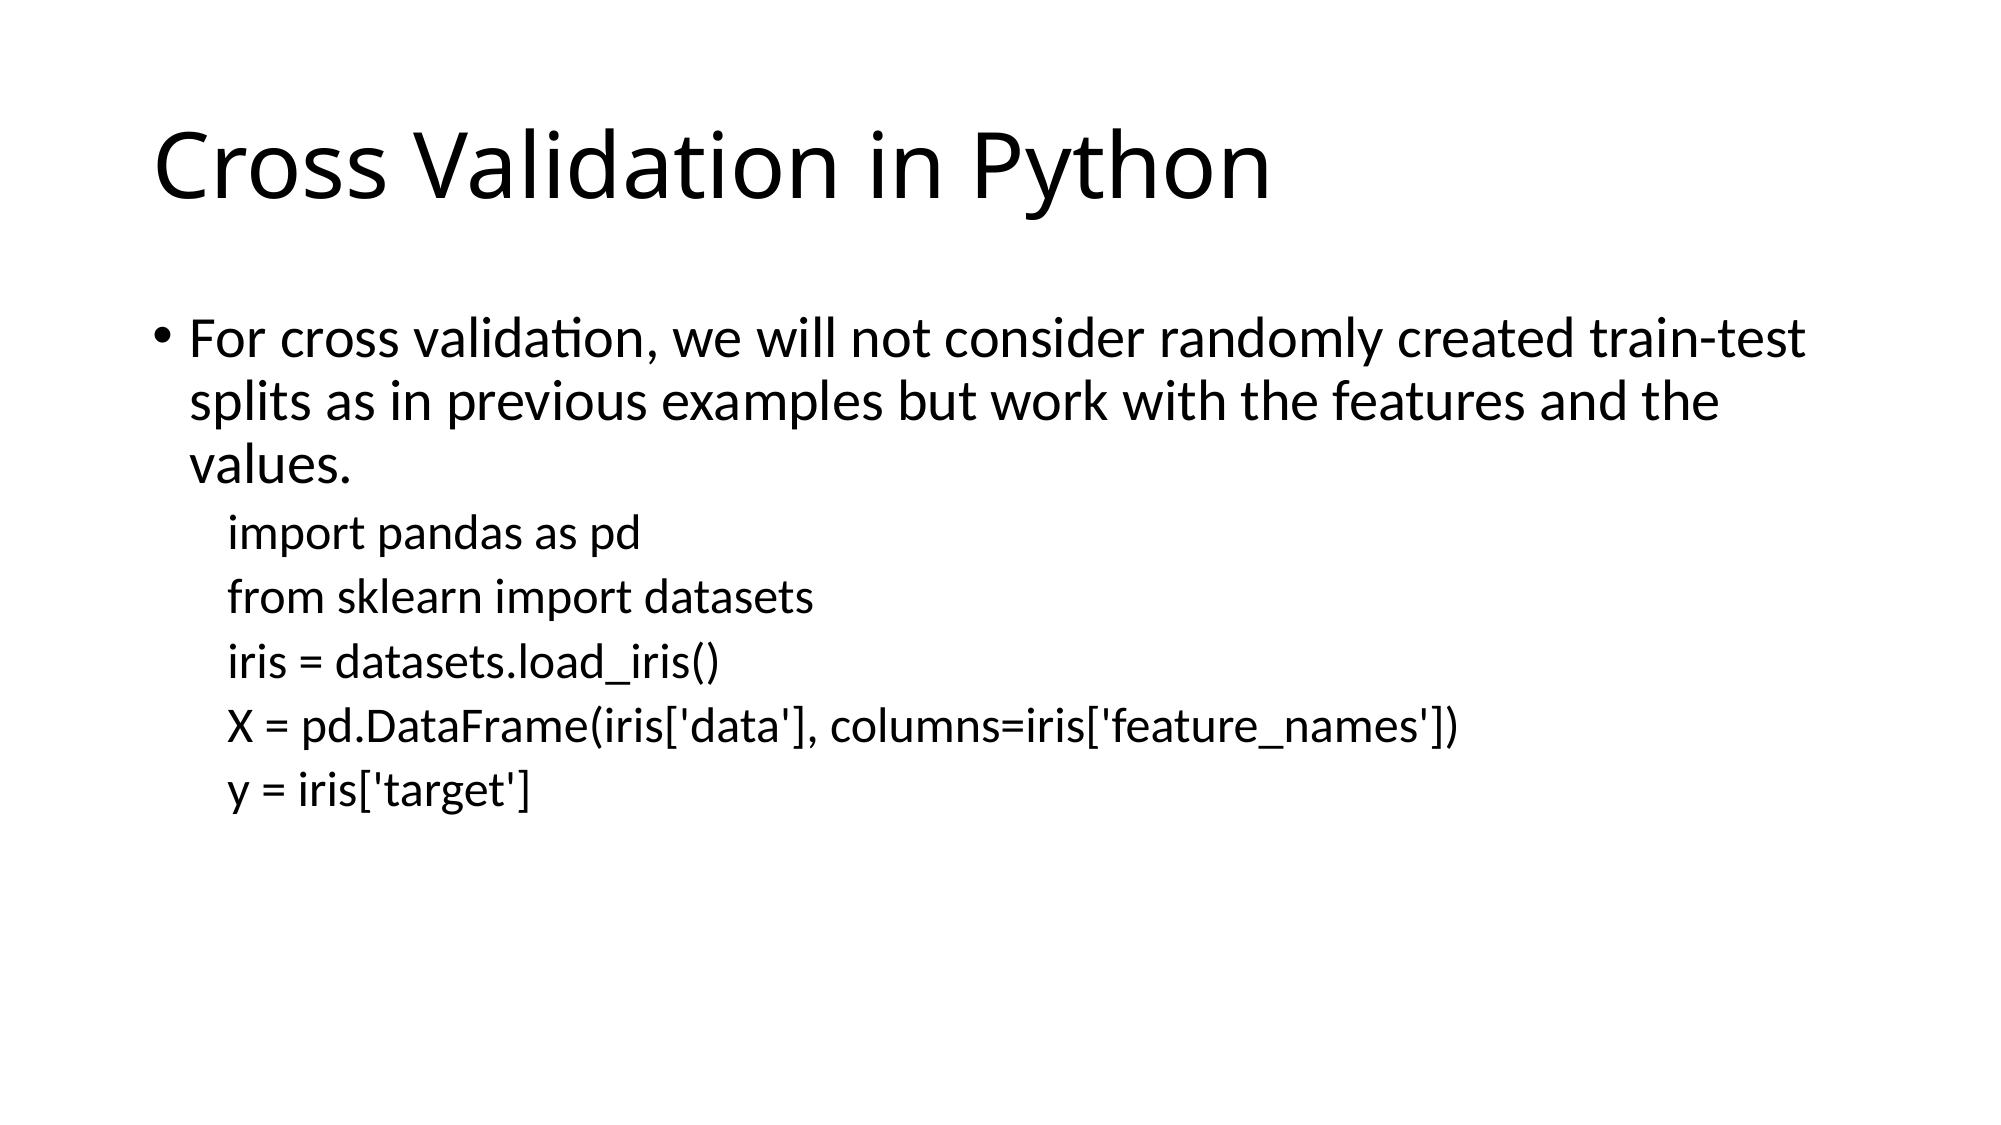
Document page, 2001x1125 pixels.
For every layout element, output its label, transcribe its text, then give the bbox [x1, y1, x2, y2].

title Cross Validation in Python [137, 59, 1863, 278]
list For cross validation, we will not consider randomly created train-test splits as in previous examples but work with the features and the values. import pandas as pd from sklearn import datasets iris = datasets.load_iris() X = pd.DataFrame(iris['data'], columns=iris['feature_names']) y = iris['target'] [137, 299, 1863, 1014]
